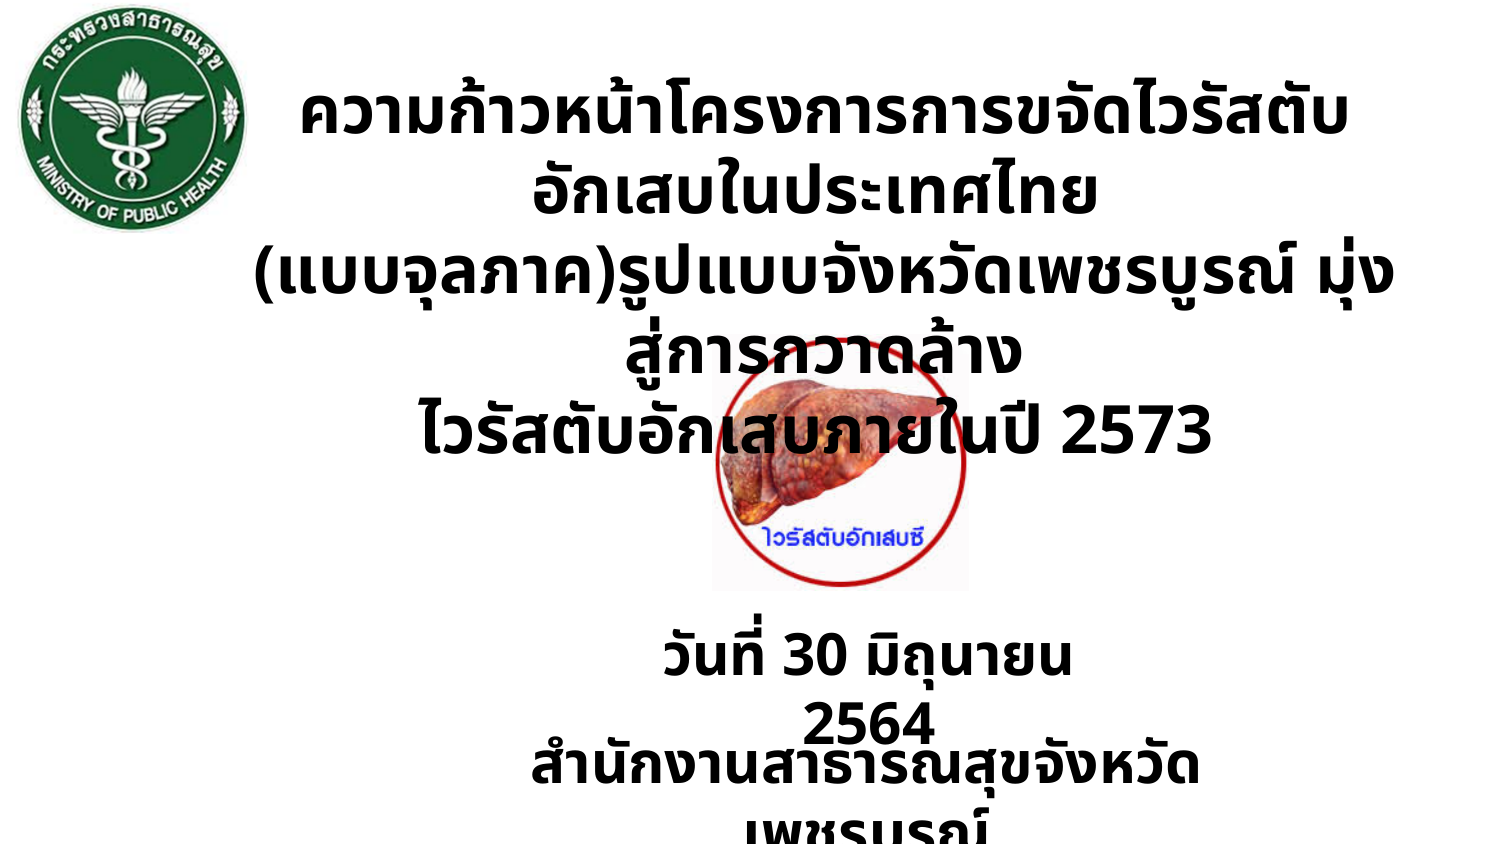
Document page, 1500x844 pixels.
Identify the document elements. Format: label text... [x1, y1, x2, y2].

text_box ความก้าวหน้าโครงการการขจัดไวรัสตับอักเสบในประเทศไทย (แบบจุลภาค)รูปแบบจังหวัดเพชรบูรณ์ มุ่งสู่การกวาดล้าง ไวรัสตับอักเสบภายในปี 2573 [224, 59, 1425, 474]
picture [15, 0, 250, 234]
picture [712, 334, 970, 592]
text_box วันที่ 30 มิถุนายน 2564 [612, 609, 1125, 764]
text_box สำนักงานสาธารณสุขจังหวัดเพชรบูรณ์ [458, 717, 1275, 844]
